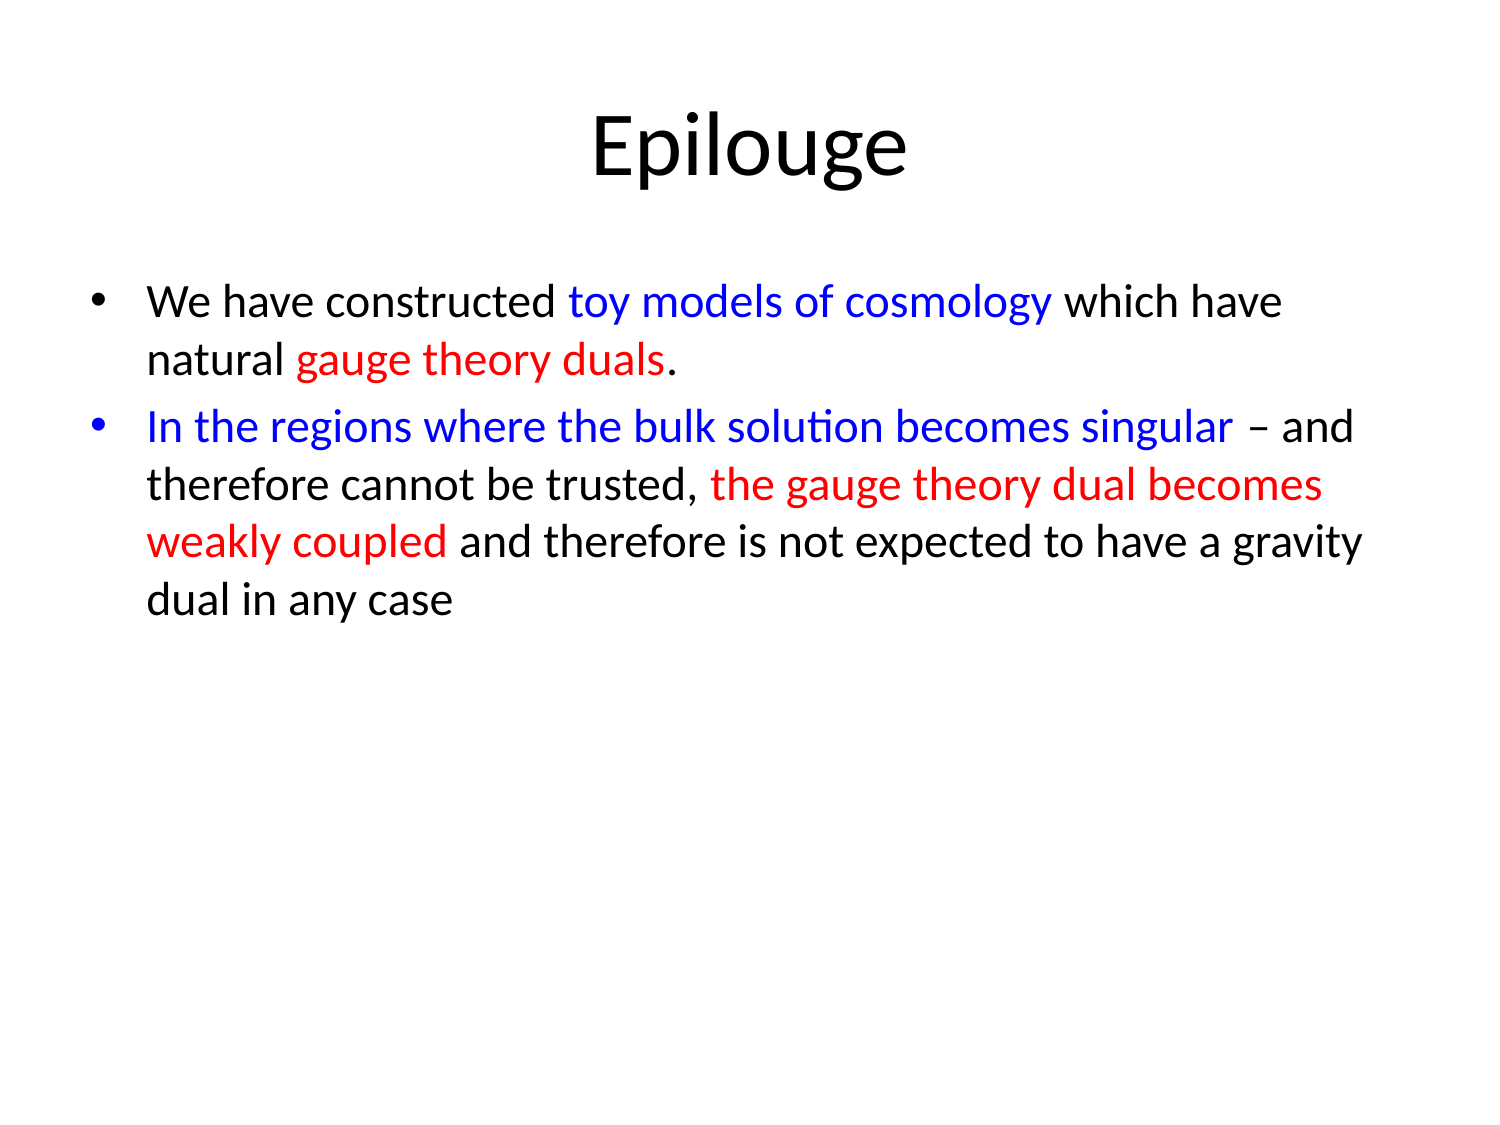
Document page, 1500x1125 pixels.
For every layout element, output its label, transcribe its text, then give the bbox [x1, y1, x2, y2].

title Epilouge [75, 45, 1425, 233]
list We have constructed toy models of cosmology which have natural gauge theory duals. In the regions where the bulk solution becomes singular – and therefore cannot be trusted, the gauge theory dual becomes weakly coupled and therefore is not expected to have a gravity dual in any case [75, 262, 1425, 1005]
